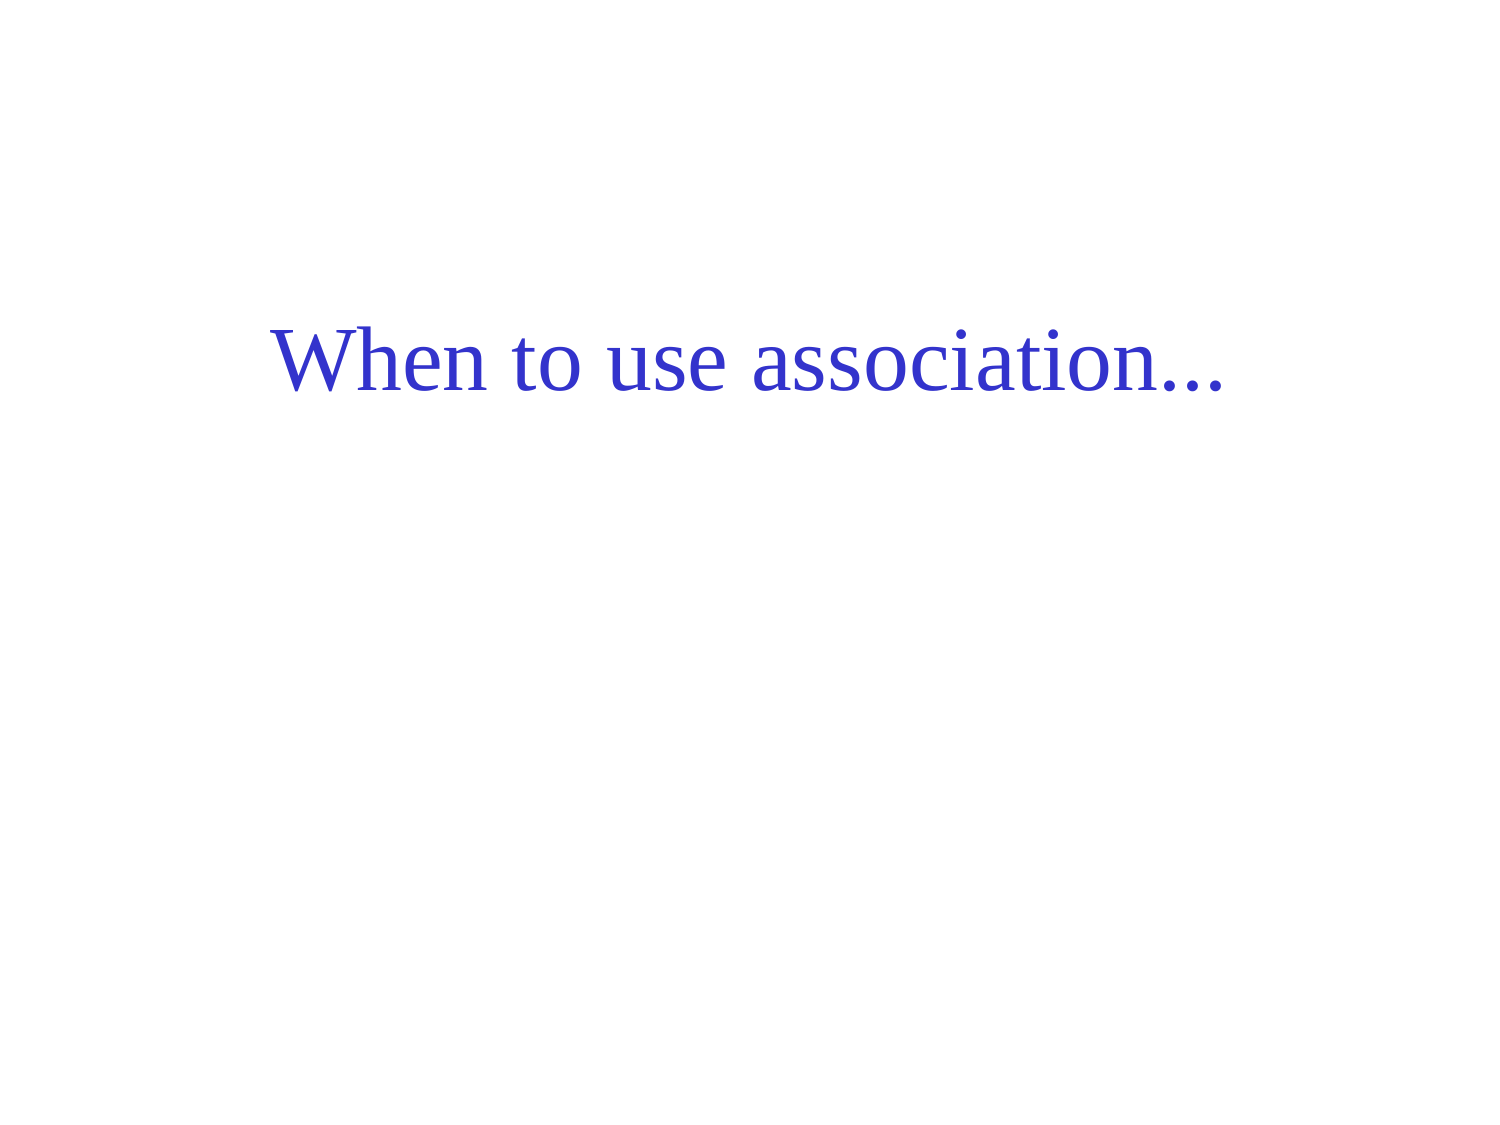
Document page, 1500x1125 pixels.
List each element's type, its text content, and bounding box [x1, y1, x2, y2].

title When to use association... [111, 196, 1388, 512]
